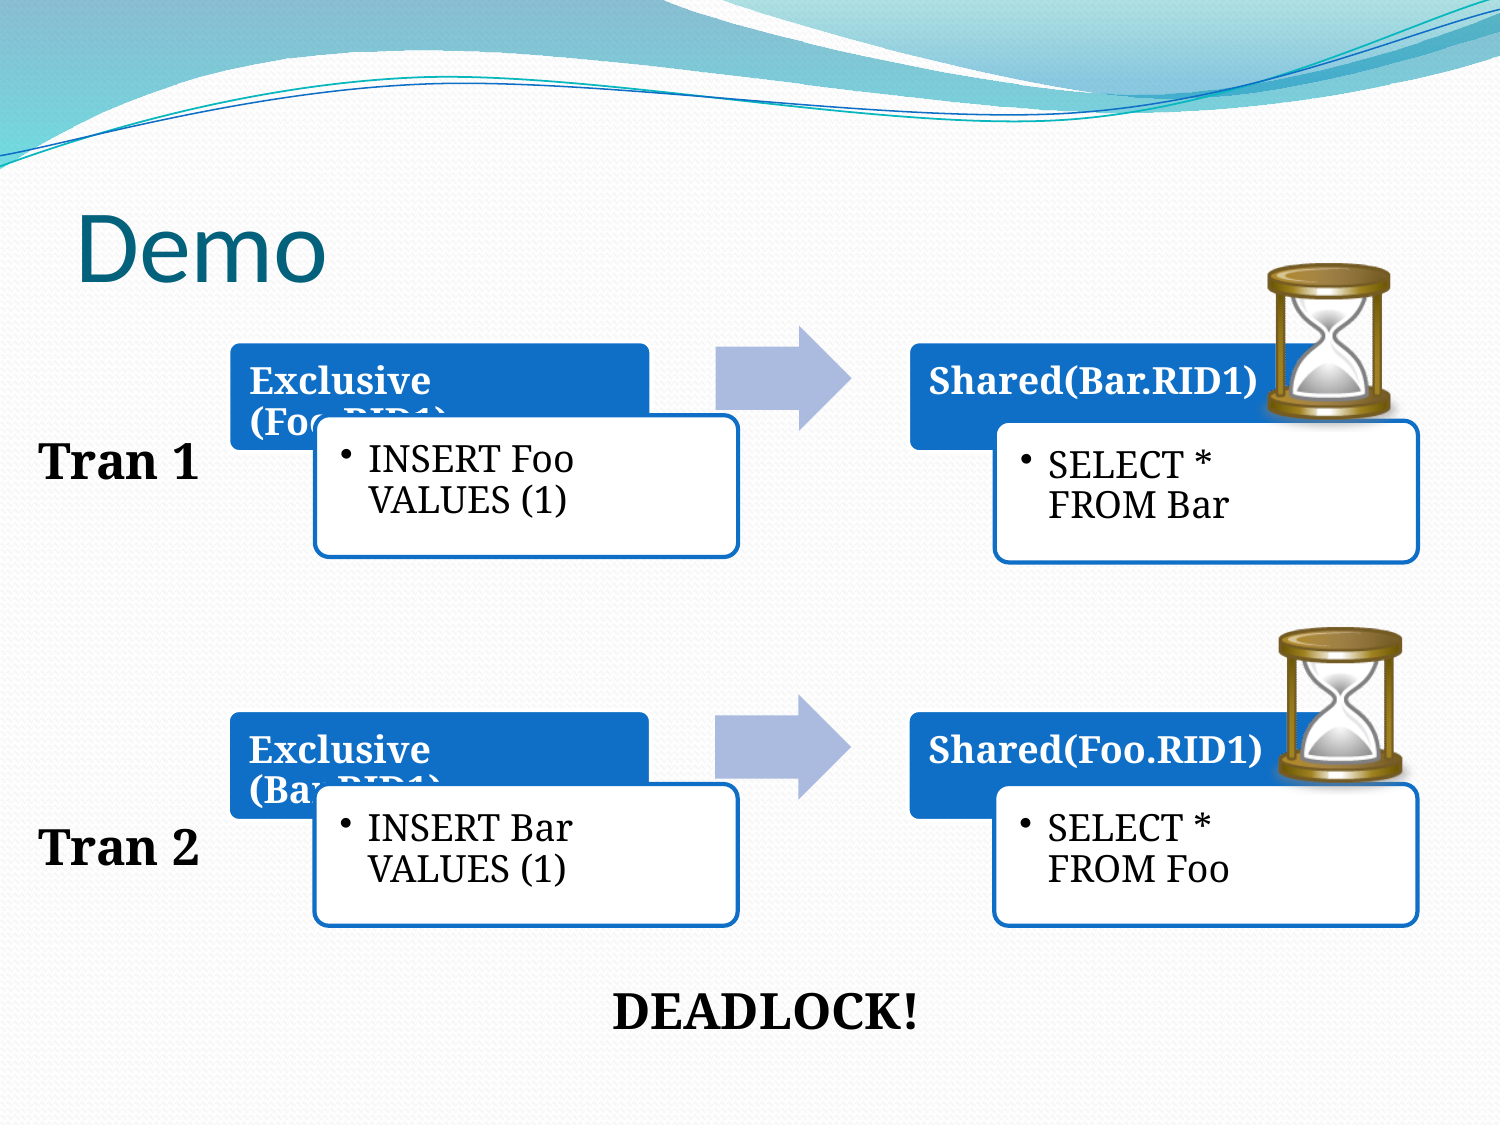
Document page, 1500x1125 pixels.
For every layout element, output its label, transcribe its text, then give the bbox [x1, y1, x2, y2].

title Demo [75, 115, 1425, 303]
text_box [994, 420, 1419, 563]
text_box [714, 694, 852, 800]
text_box Tran 1 [23, 421, 223, 497]
picture [1241, 257, 1416, 432]
text_box DEADLOCK! [597, 972, 961, 1048]
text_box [907, 709, 1246, 822]
text_box Tran 2 [23, 808, 223, 884]
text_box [227, 341, 652, 453]
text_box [314, 783, 738, 926]
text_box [907, 341, 1235, 453]
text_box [227, 709, 652, 822]
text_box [715, 325, 852, 432]
picture [1253, 620, 1428, 795]
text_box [993, 783, 1418, 926]
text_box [314, 414, 739, 558]
